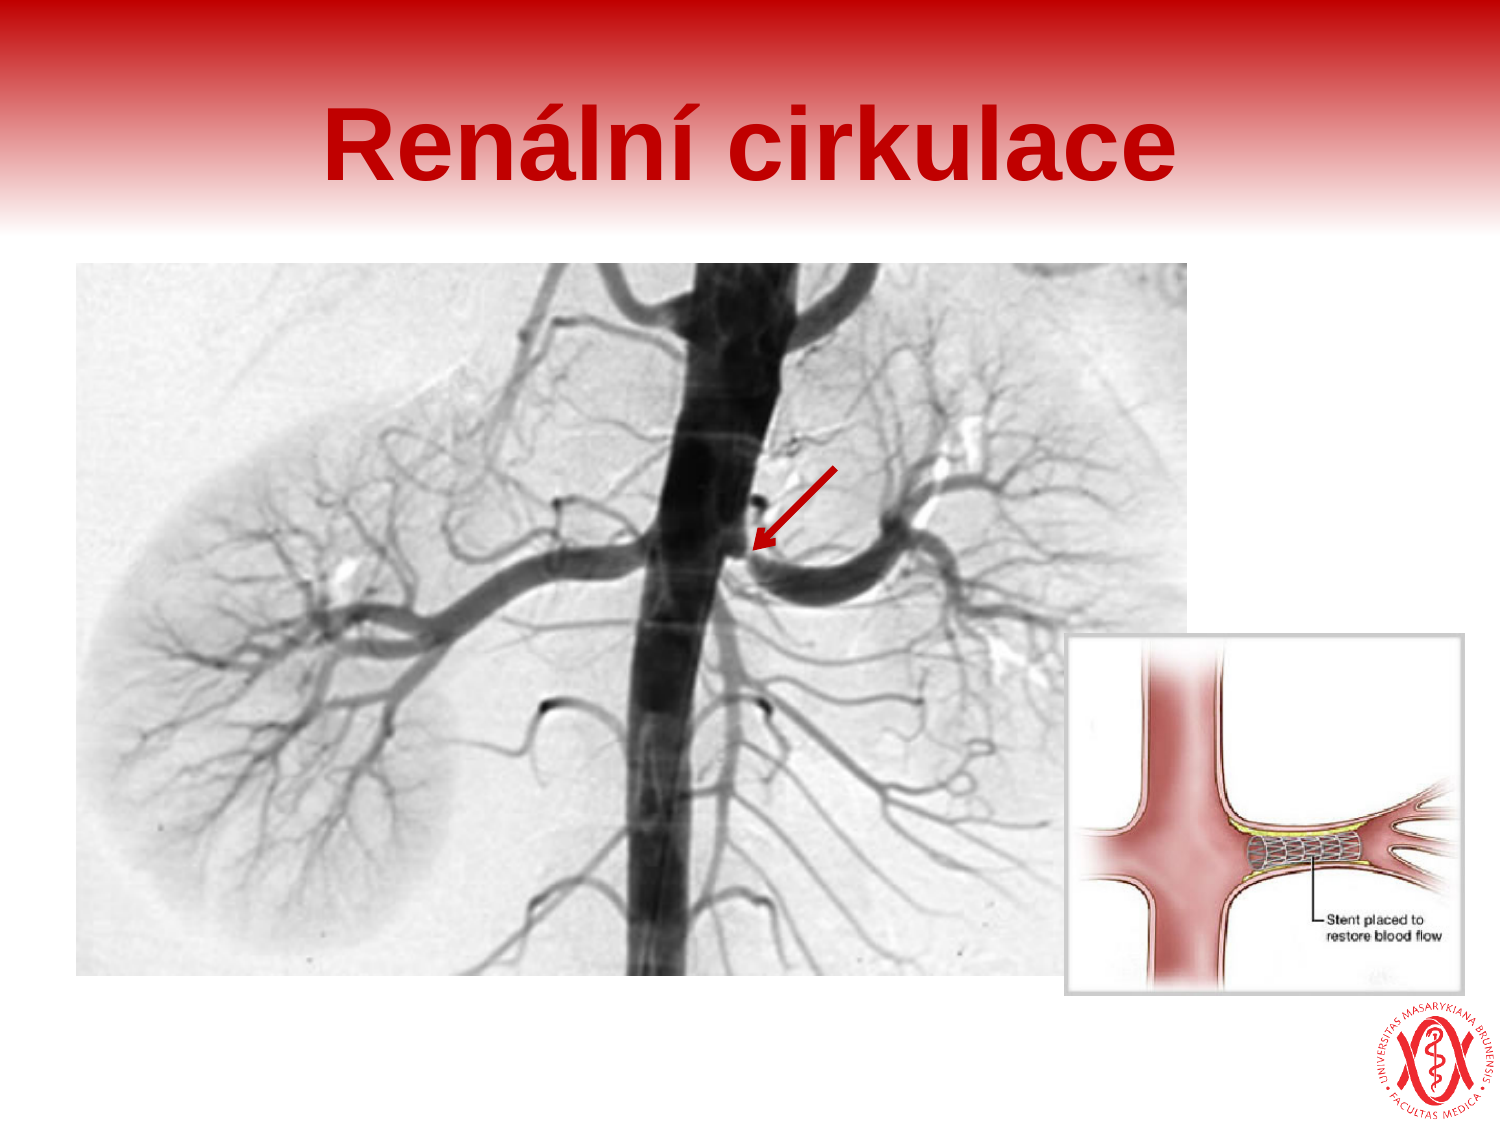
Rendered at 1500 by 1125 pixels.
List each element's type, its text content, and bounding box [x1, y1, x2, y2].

picture [1369, 998, 1500, 1125]
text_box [752, 467, 836, 551]
title Renální cirkulace [75, 45, 1425, 233]
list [76, 263, 1187, 977]
picture [1064, 633, 1465, 997]
